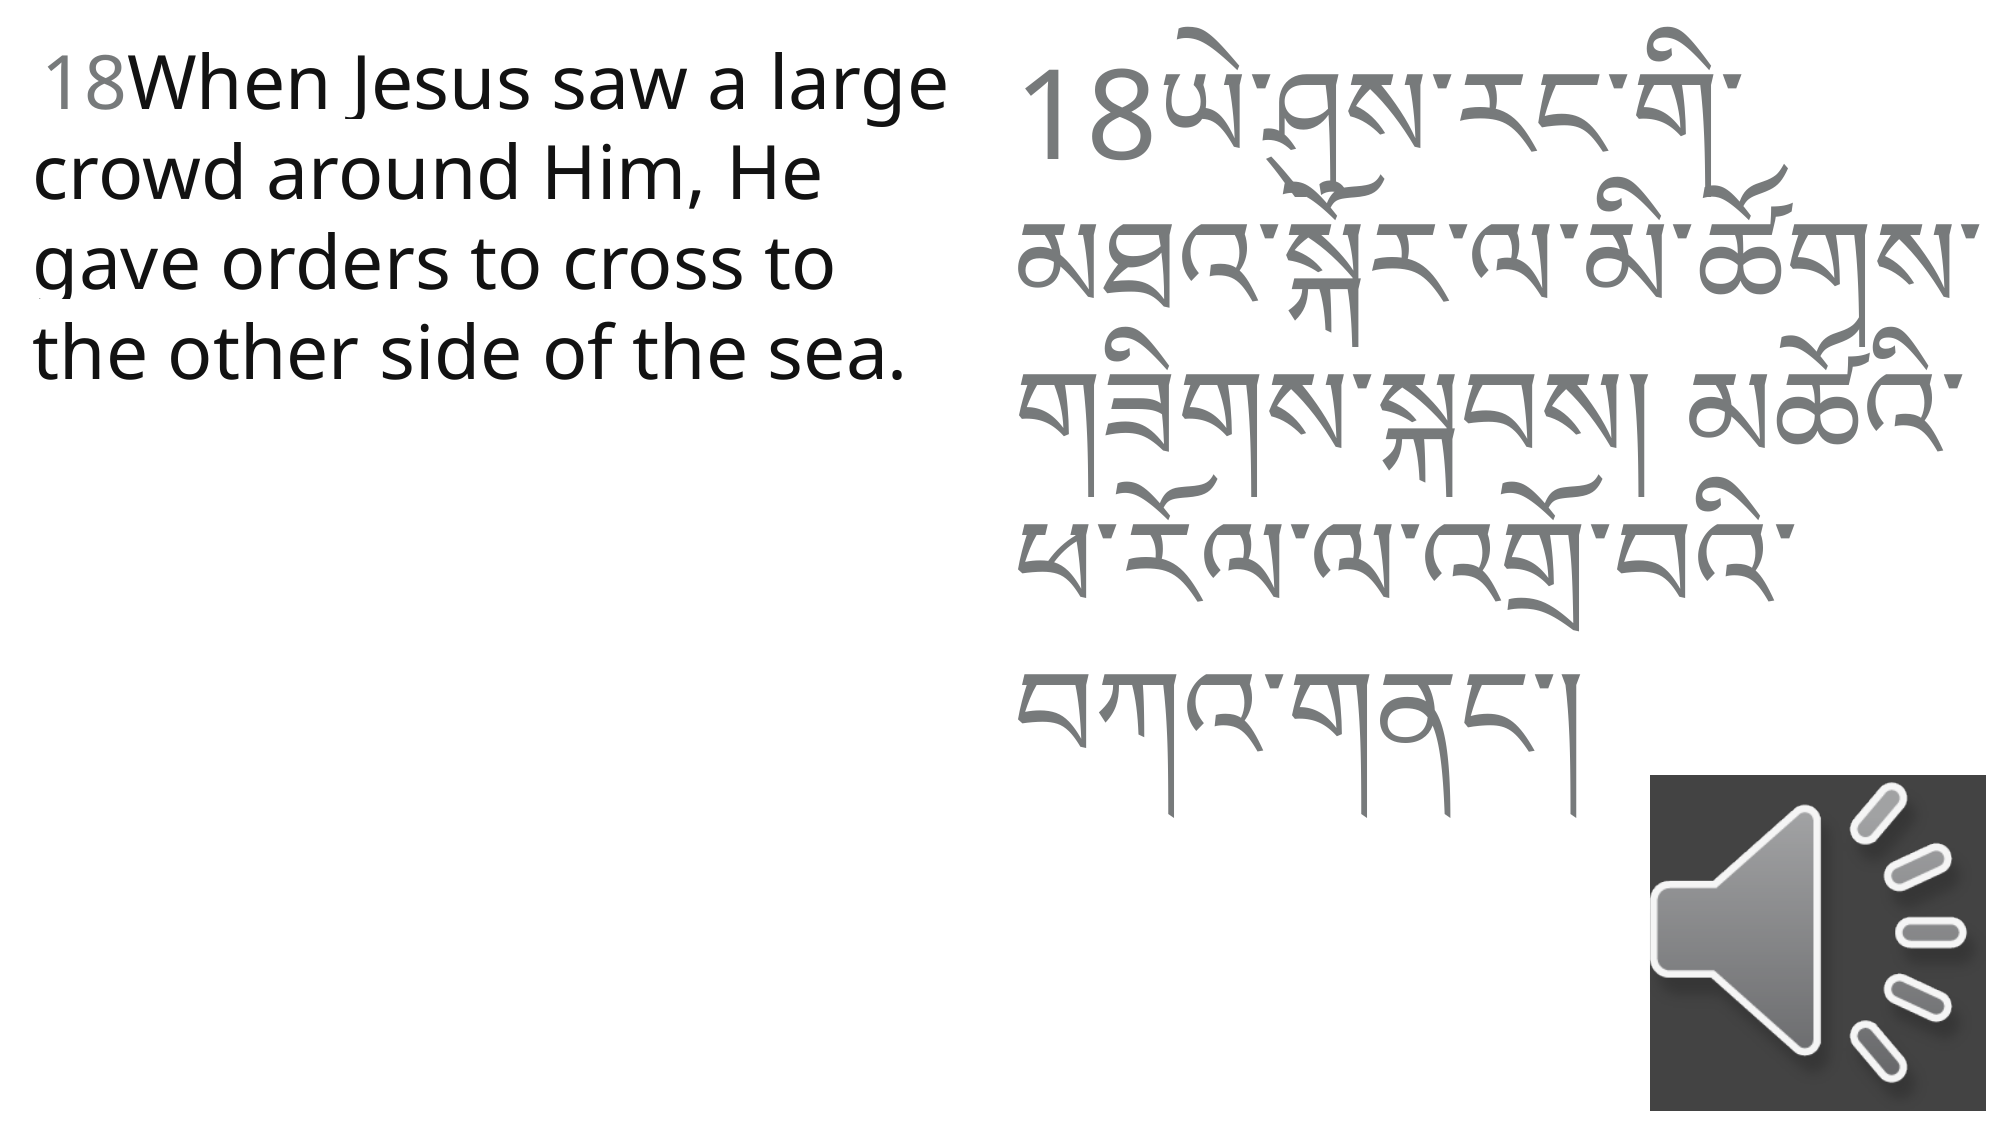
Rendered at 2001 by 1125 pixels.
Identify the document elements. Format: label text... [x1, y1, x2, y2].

text_box 18ཡེ་ཤུས་རང་གི་མཐའ་སྐོར་ལ་མི་ཚོགས་གཟིགས་སྐབས། མཚོའི་ཕ་རོལ་ལ་འགྲོ་བའི་བཀའ་གནང༌། [999, 27, 2000, 1104]
text_box 18When Jesus saw a large crowd around Him, He gave orders to cross to the other side of the sea. [18, 27, 973, 1104]
picture [1648, 773, 1987, 1112]
